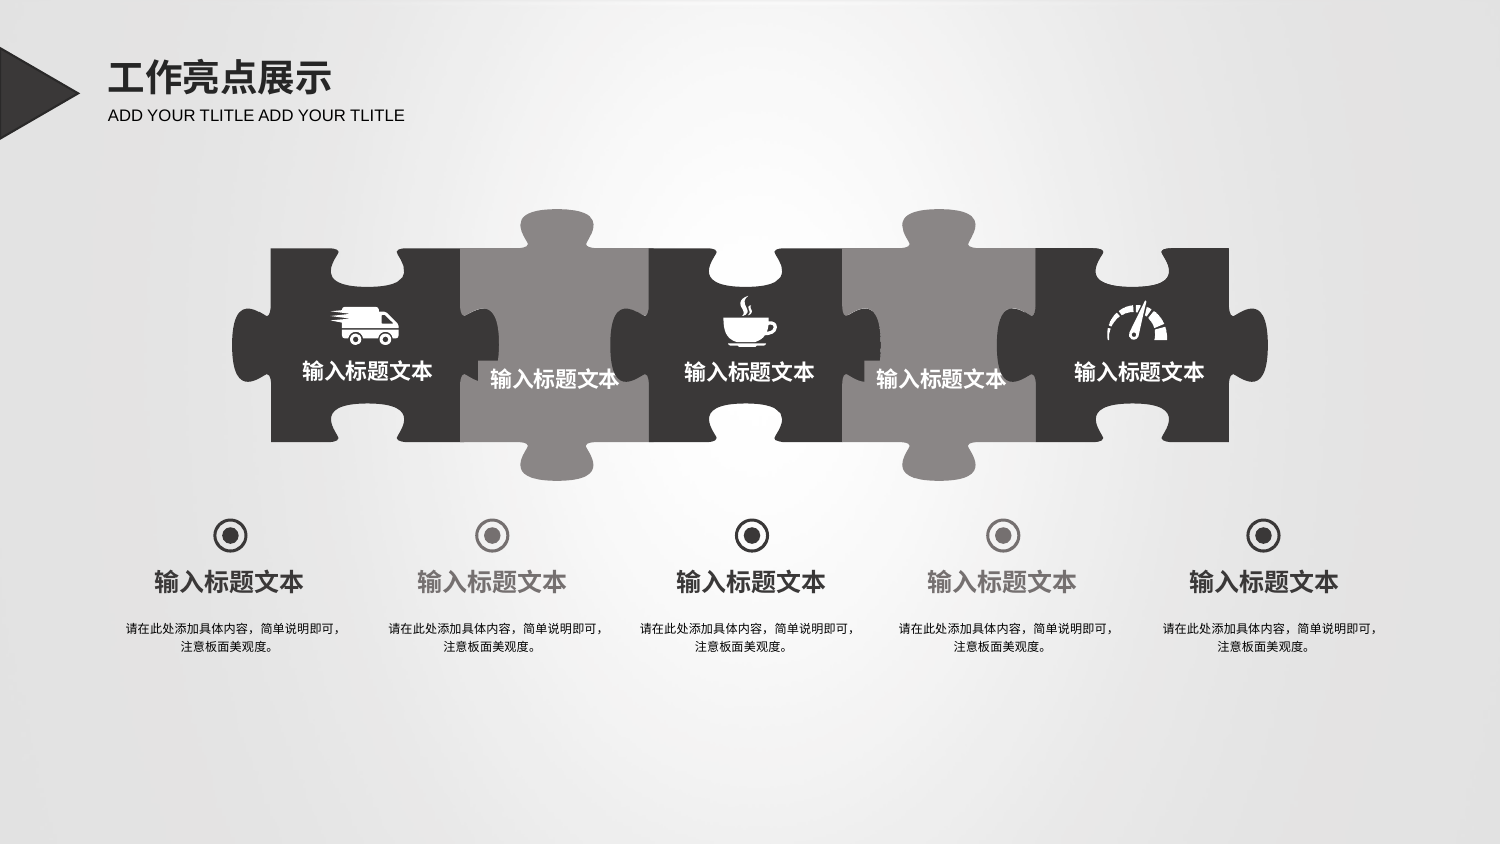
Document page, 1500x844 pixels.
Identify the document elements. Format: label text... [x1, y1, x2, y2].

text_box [996, 248, 1268, 443]
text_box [107, 518, 352, 679]
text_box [232, 248, 460, 443]
text_box [0, 46, 81, 140]
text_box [842, 209, 1041, 481]
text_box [1144, 518, 1389, 679]
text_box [460, 209, 654, 481]
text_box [622, 518, 866, 679]
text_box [610, 248, 842, 443]
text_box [880, 518, 1125, 679]
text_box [370, 518, 615, 679]
text_box ADD YOUR TLITLE ADD YOUR TLITLE [96, 99, 446, 131]
text_box 工作亮点展示 [96, 41, 535, 118]
